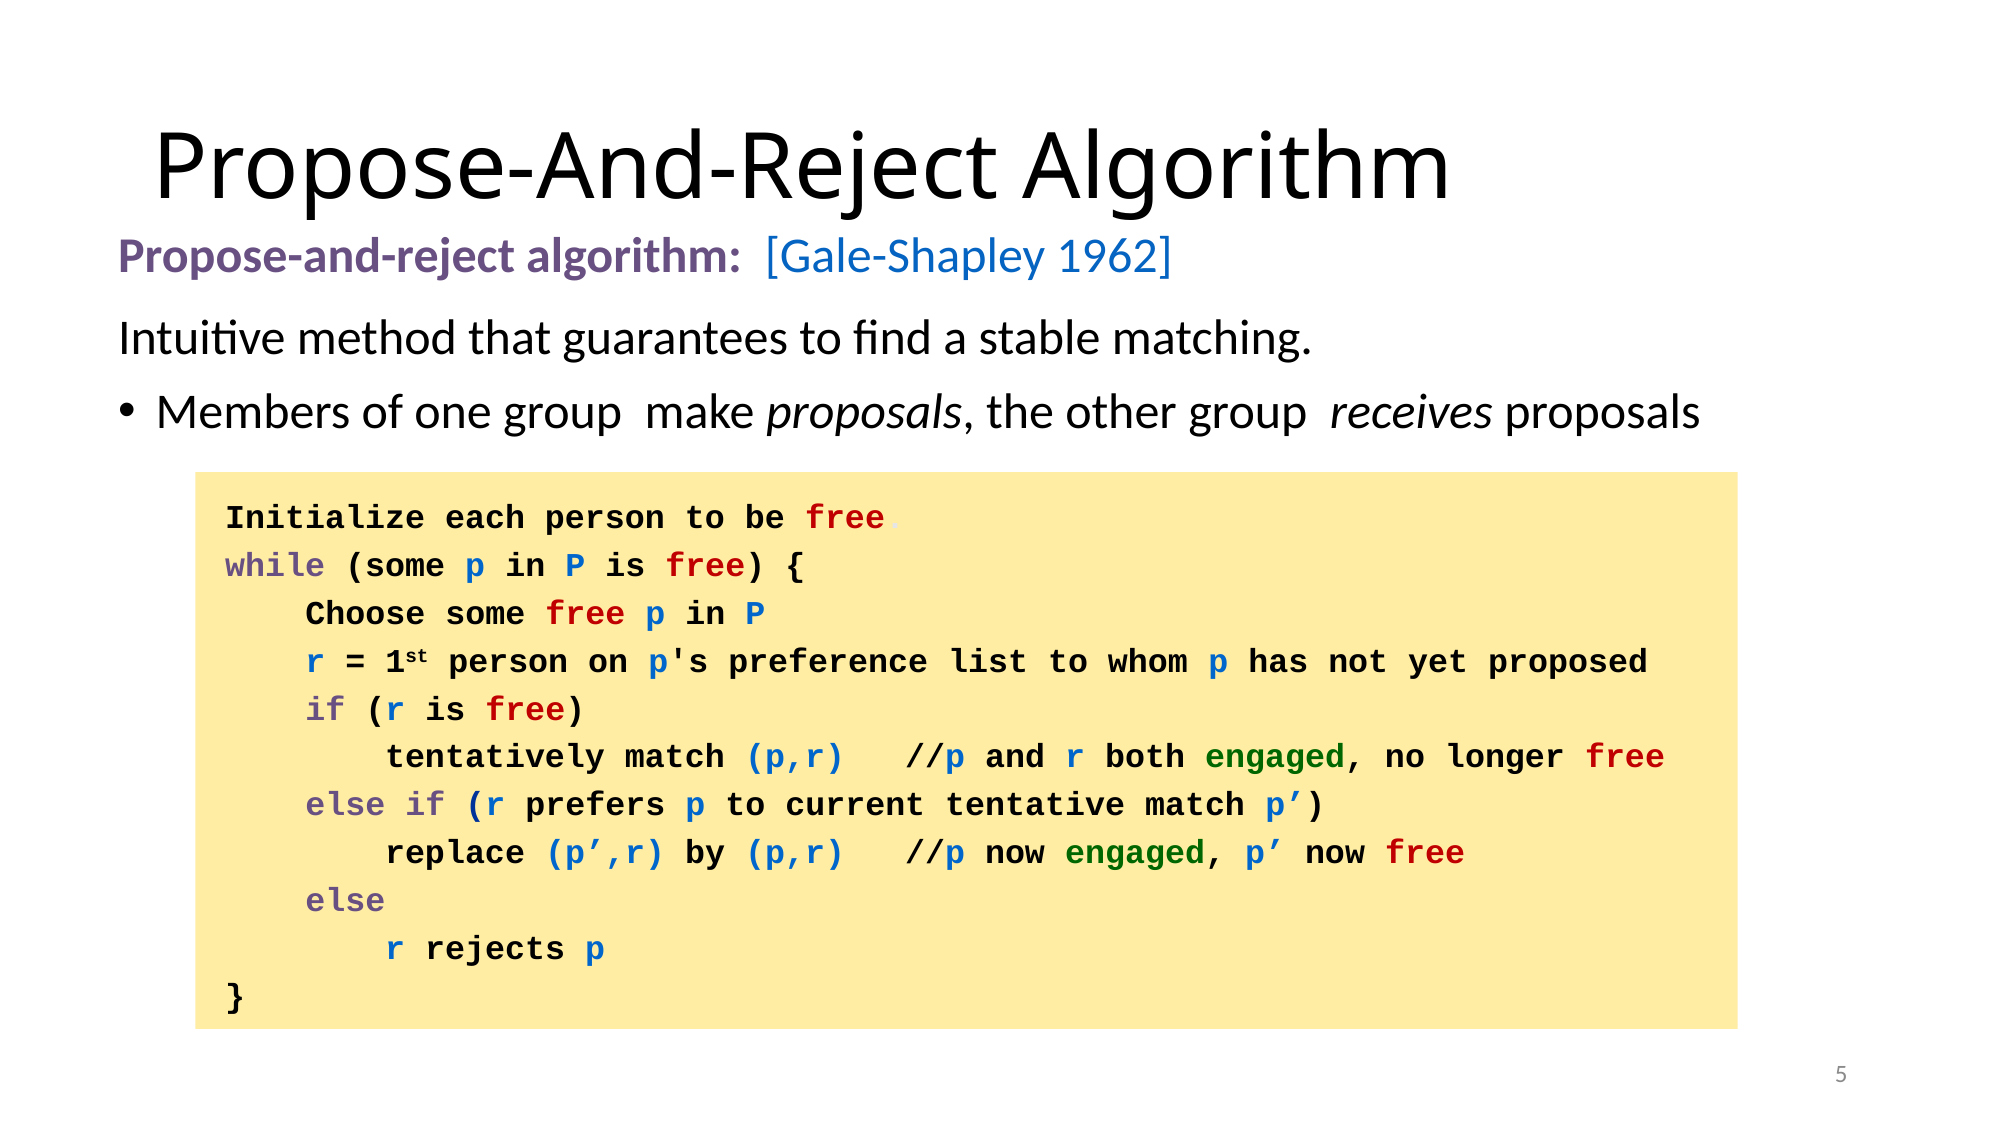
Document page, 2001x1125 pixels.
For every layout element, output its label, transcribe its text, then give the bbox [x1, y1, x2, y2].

slide_number 5 [1412, 1042, 1863, 1103]
title Propose-And-Reject Algorithm [137, 59, 1863, 278]
text_box Initialize each person to be free. while (some p in P is free) { Choose some free p in P r = 1st person on p's preference list to whom p has not yet proposed if (r is free) tentatively match (p,r) //p and r both engaged, no longer free else if (r prefers p to current tentative match p’) replace (p’,r) by (p,r) //p now engaged, p’ now free else r rejects p } [195, 472, 1738, 1029]
